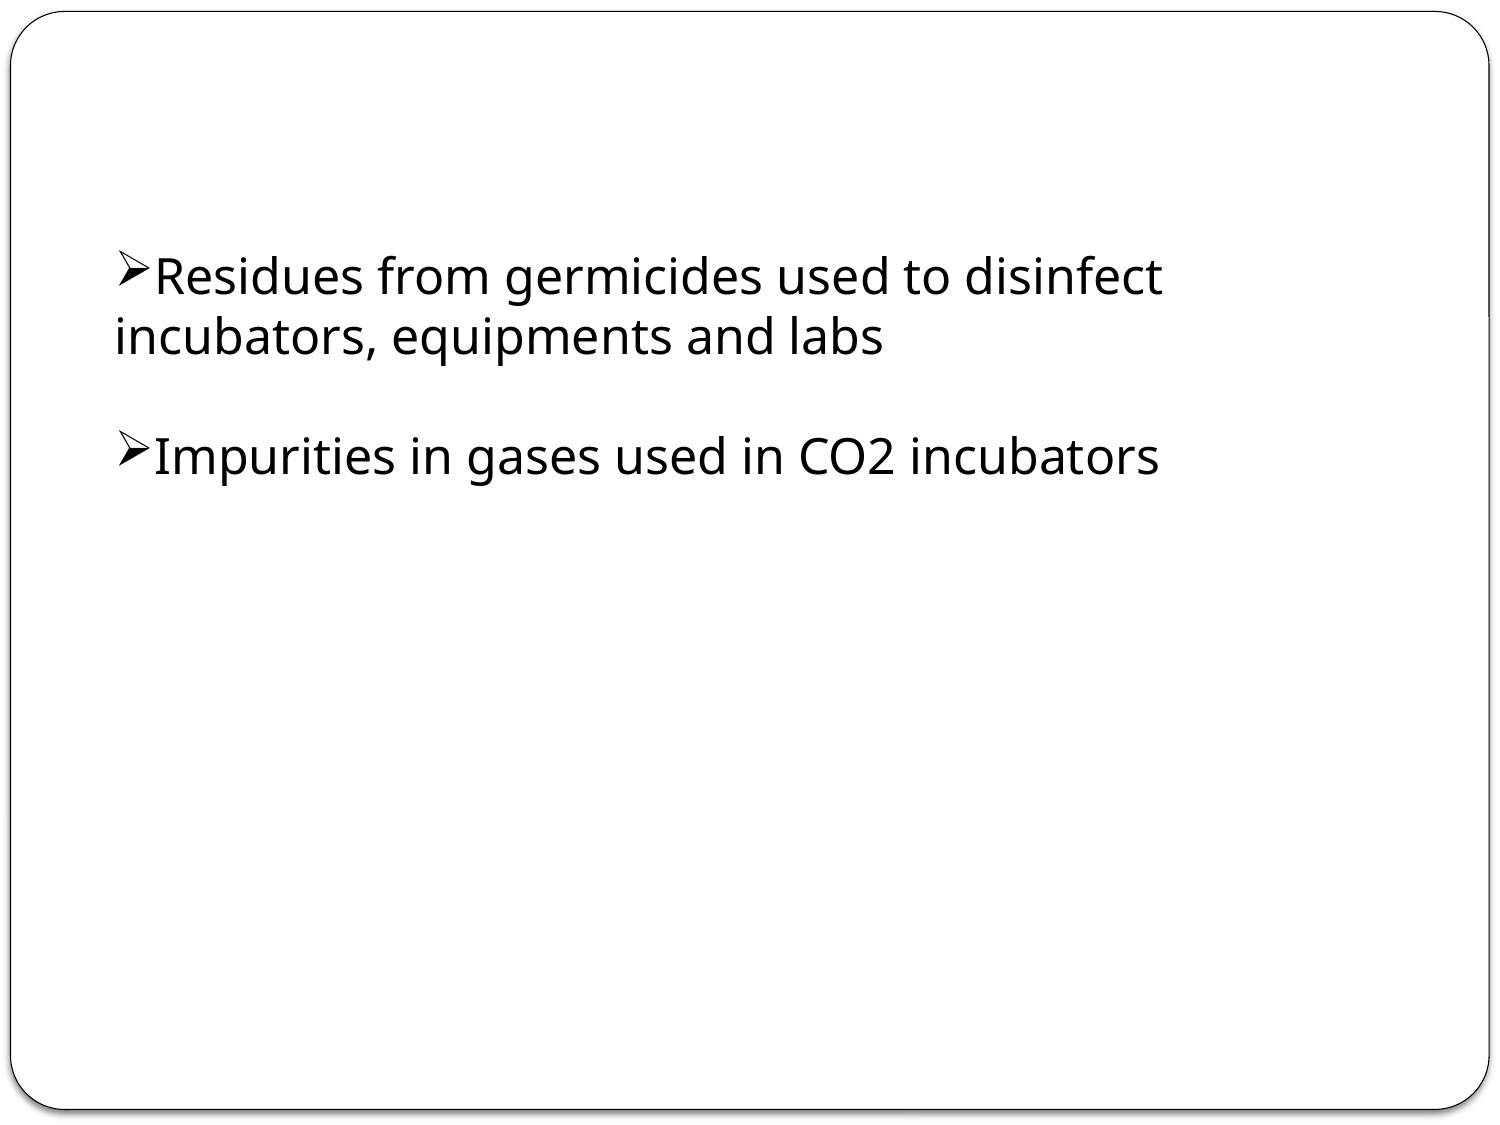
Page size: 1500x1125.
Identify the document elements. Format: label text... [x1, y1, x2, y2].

text_box Residues from germicides used to disinfect incubators, equipments and labs Impurities in gases used in CO2 incubators [99, 237, 1450, 493]
